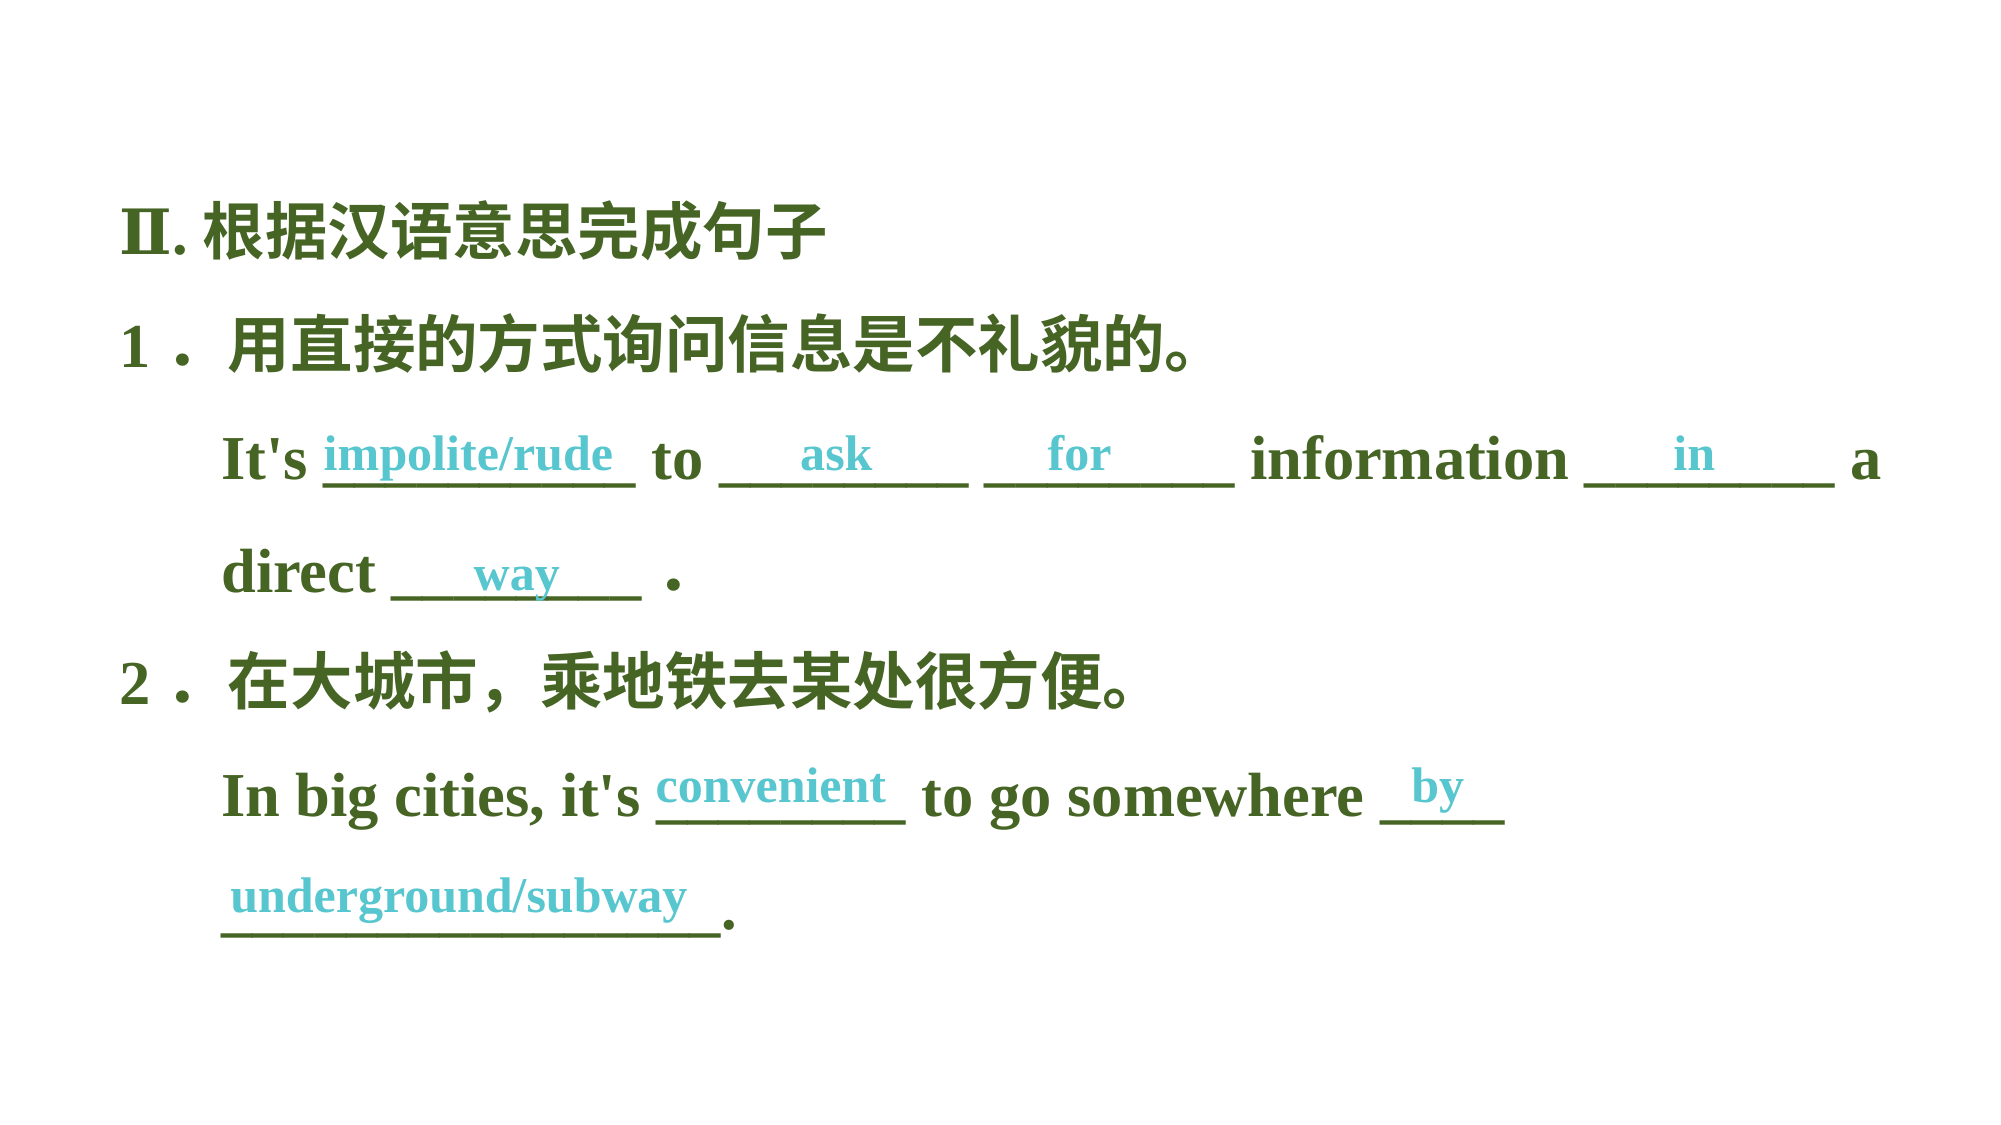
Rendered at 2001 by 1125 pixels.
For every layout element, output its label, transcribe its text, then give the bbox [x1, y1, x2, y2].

text_box Ⅱ.根据汉语意思完成句子 1．用直接的方式询问信息是不礼貌的。 It's __________ to ________ ________ information ________ a direct ________． 2．在大城市，乘地铁去某处很方便。 In big cities, it's ________ to go somewhere ____ ________________. [104, 147, 1989, 950]
text_box underground/subway [215, 825, 703, 931]
text_box convenient by [640, 715, 1480, 821]
text_box impolite/rude ask for in way [308, 353, 1793, 609]
